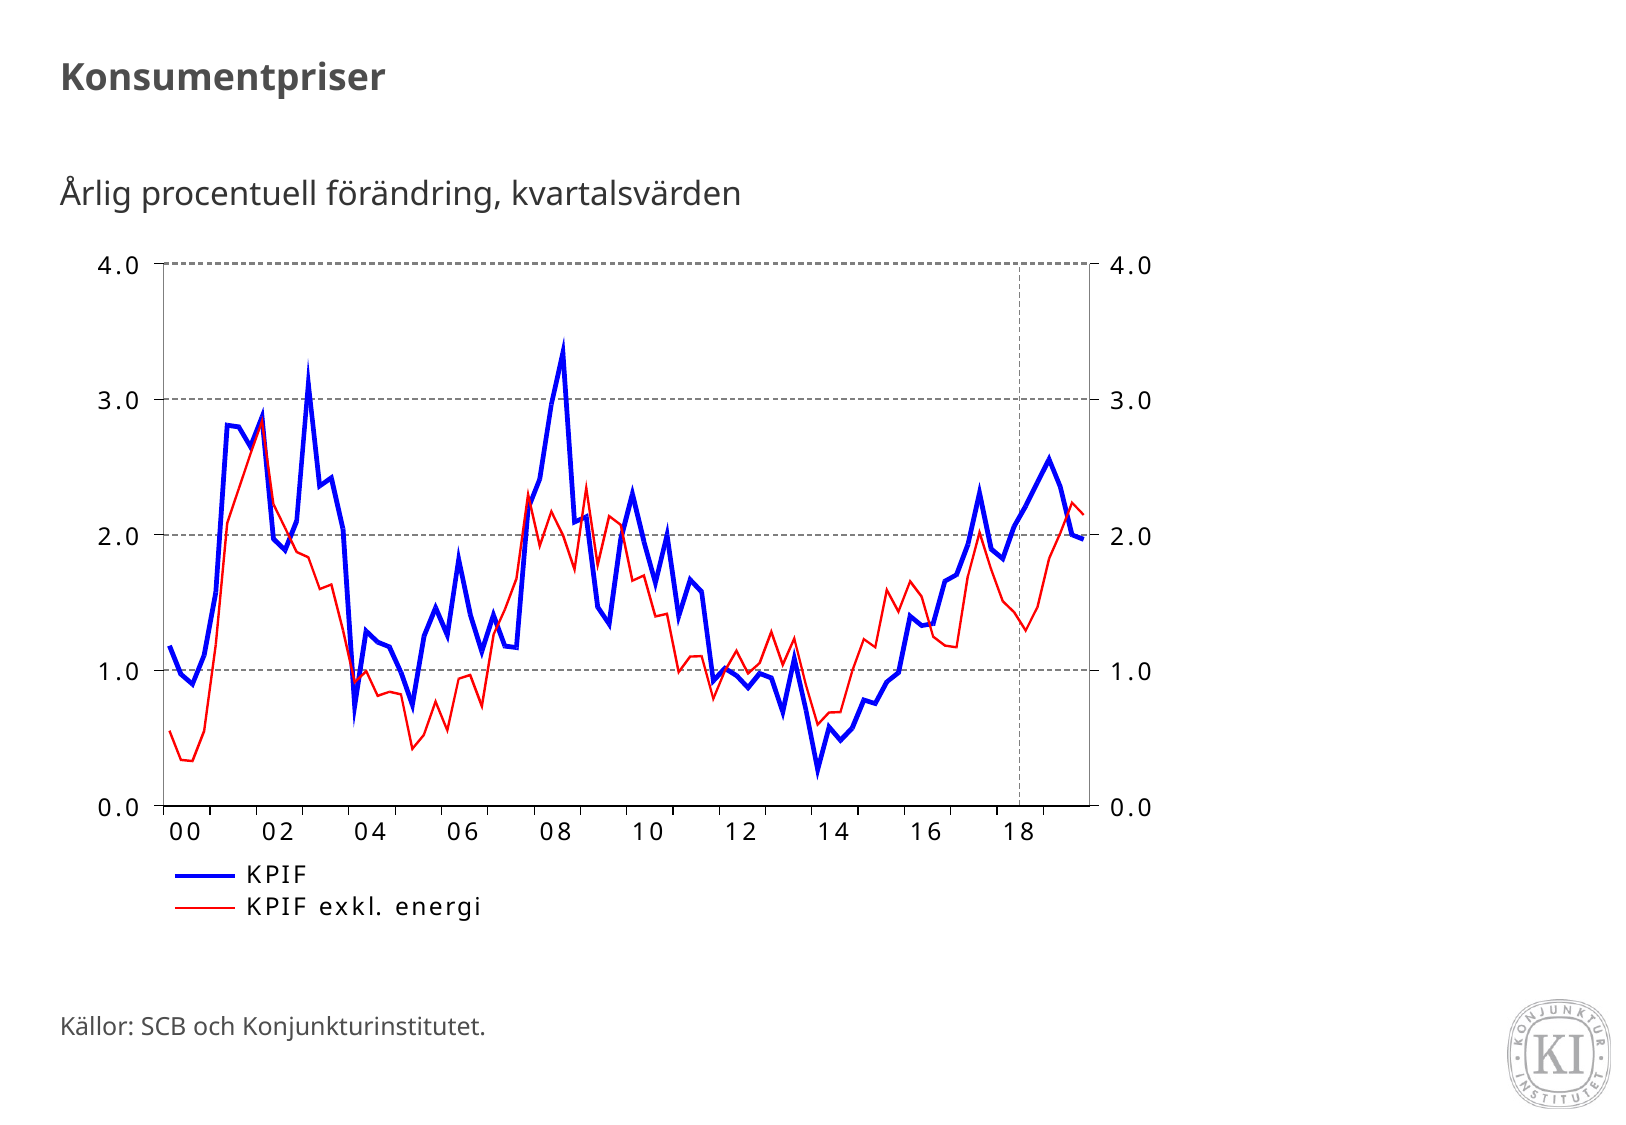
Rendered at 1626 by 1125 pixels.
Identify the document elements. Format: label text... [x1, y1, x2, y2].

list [59, 228, 1207, 946]
picture [1507, 999, 1611, 1109]
title Konsumentpriser [44, 45, 1545, 114]
subtitle Källor: SCB och Konjunkturinstitutet. [44, 1003, 1474, 1106]
list Årlig procentuell förändring, kvartalsvärden [44, 125, 1545, 220]
